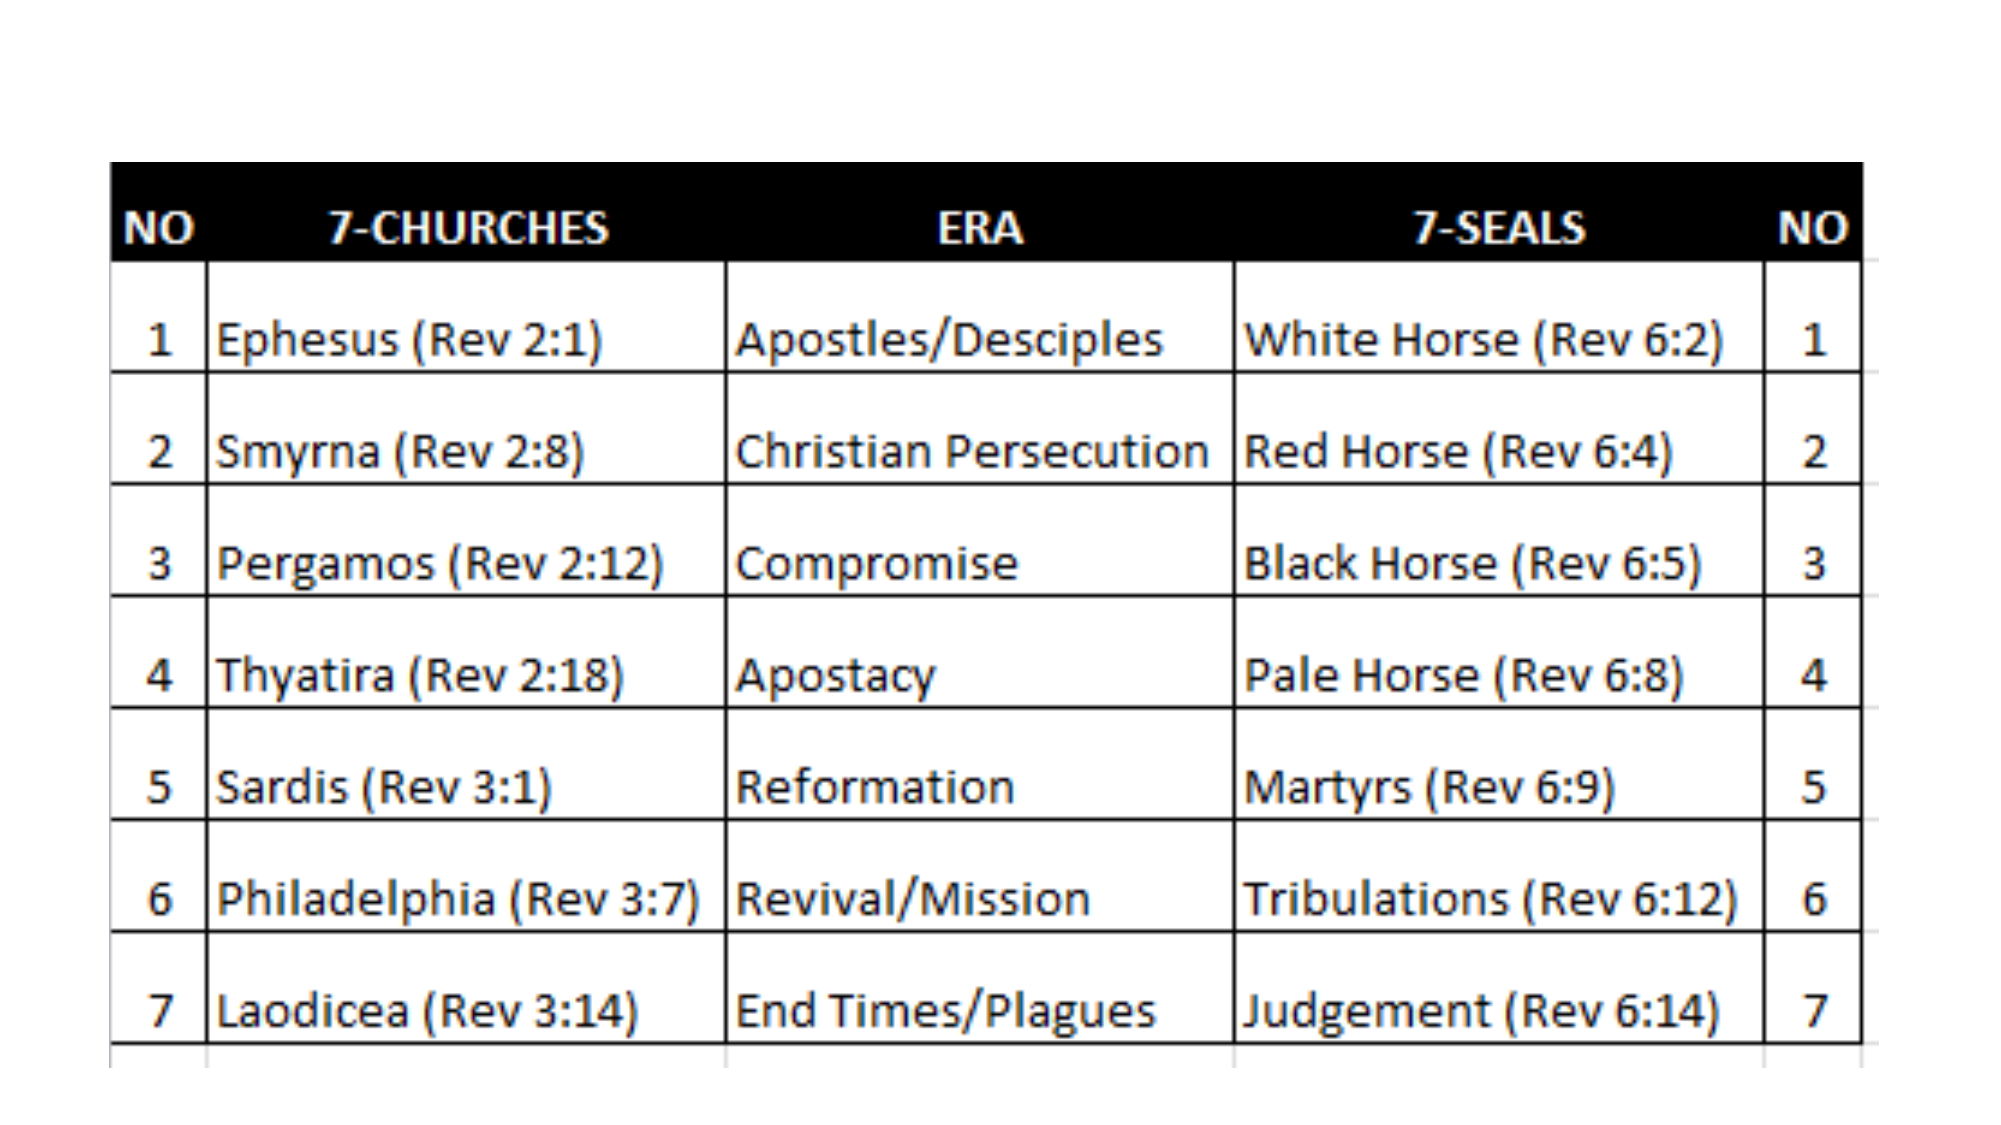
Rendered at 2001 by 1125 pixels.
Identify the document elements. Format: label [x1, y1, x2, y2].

picture [109, 162, 1879, 1068]
